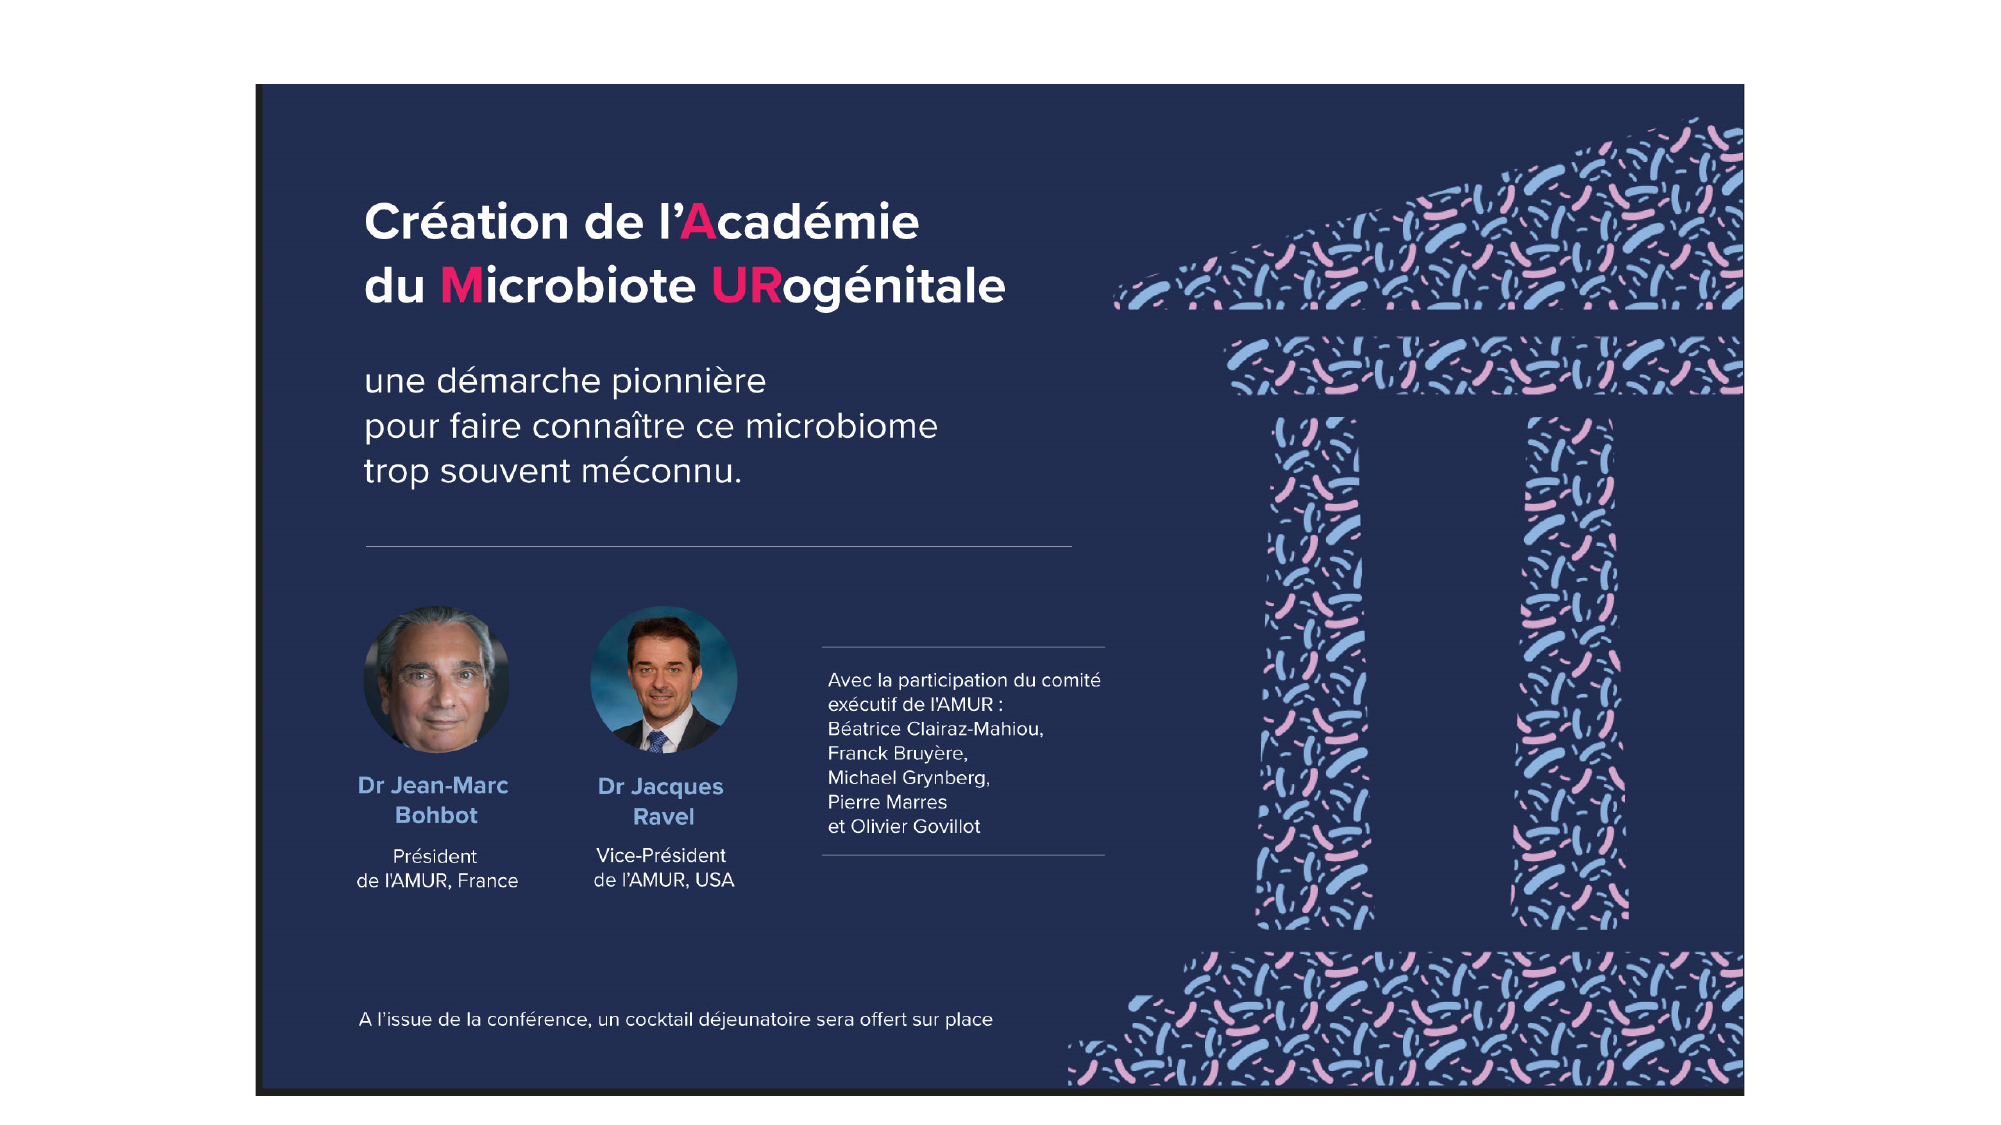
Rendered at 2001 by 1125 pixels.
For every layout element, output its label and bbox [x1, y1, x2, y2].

picture [255, 84, 1745, 1096]
text_box [0, 0, 2000, 1125]
